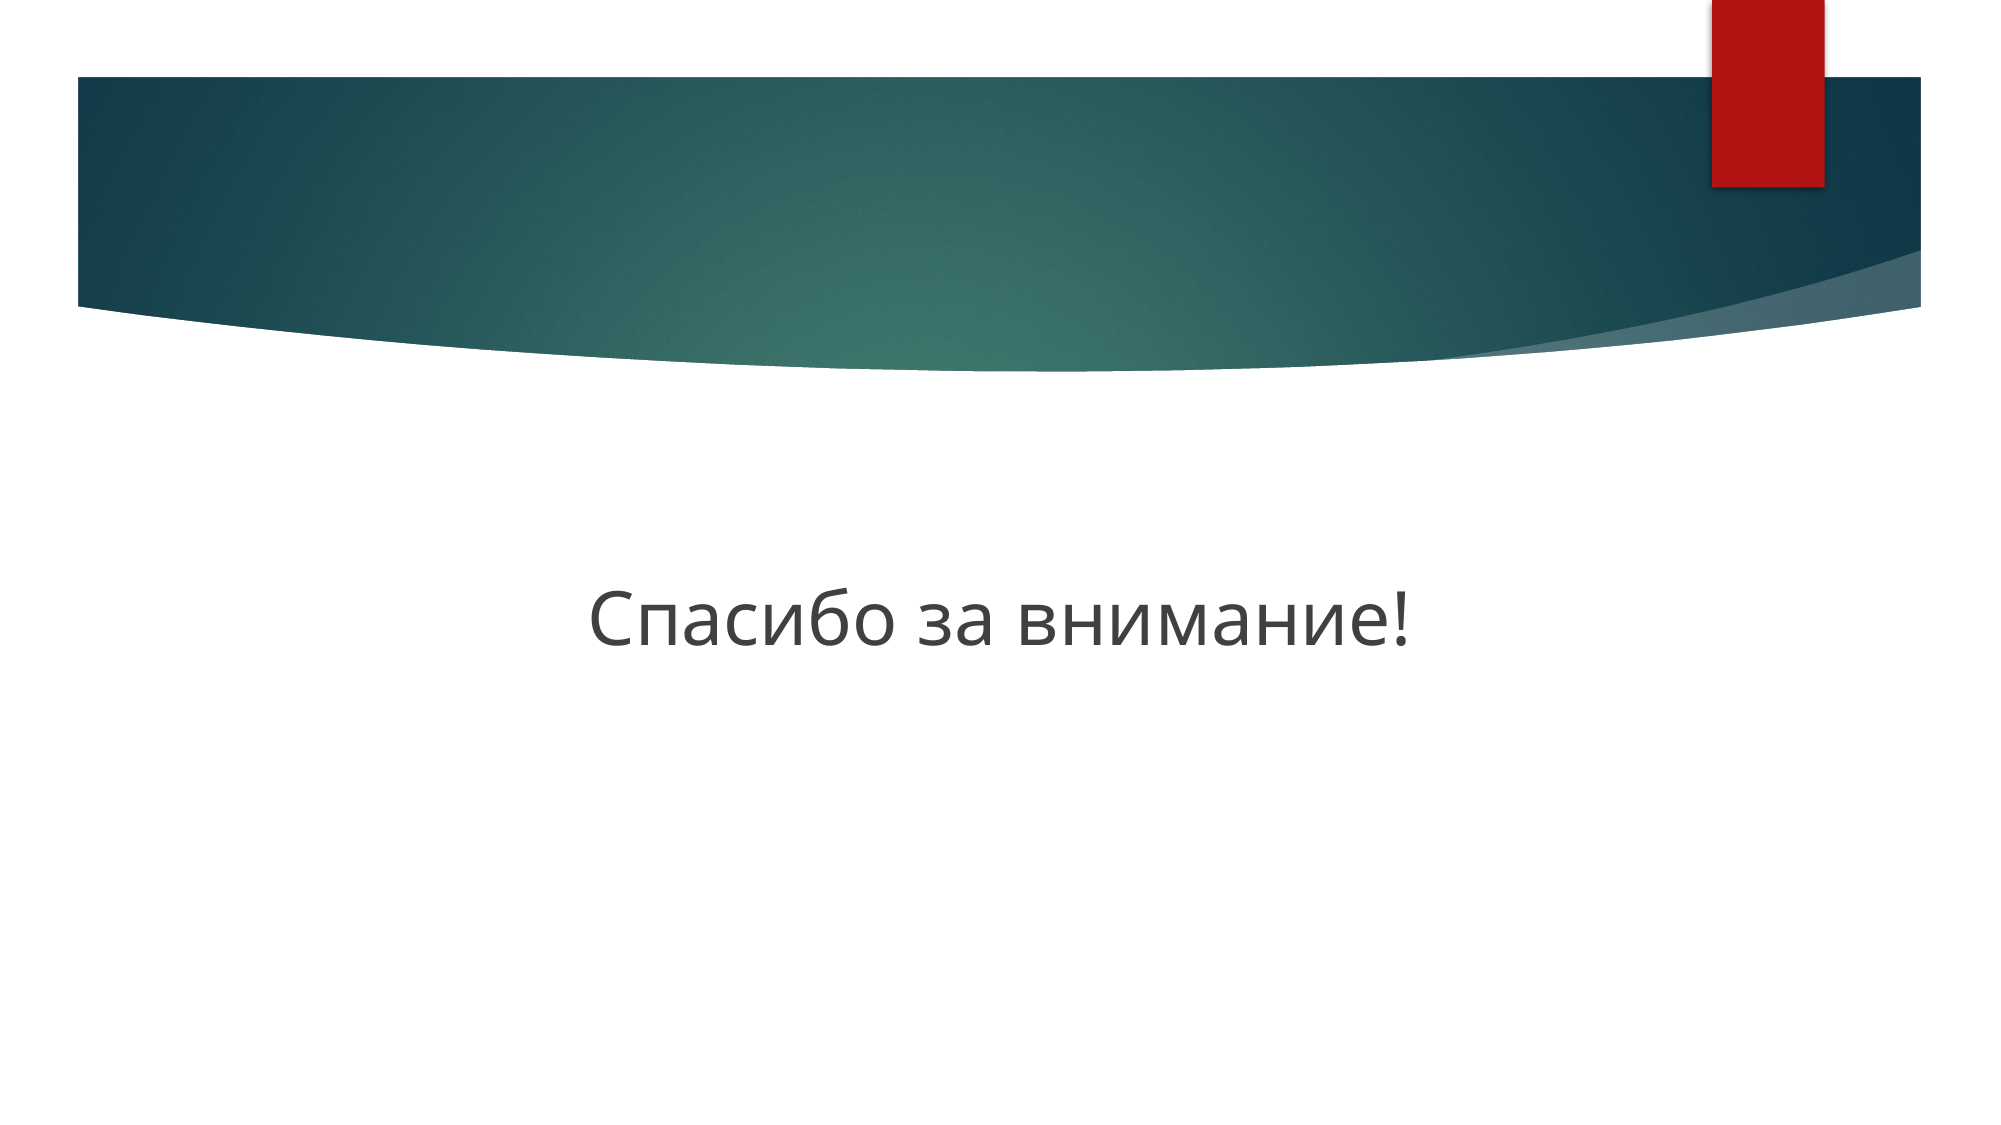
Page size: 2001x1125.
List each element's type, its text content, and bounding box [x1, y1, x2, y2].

list Спасибо за внимание! [276, 562, 1724, 671]
